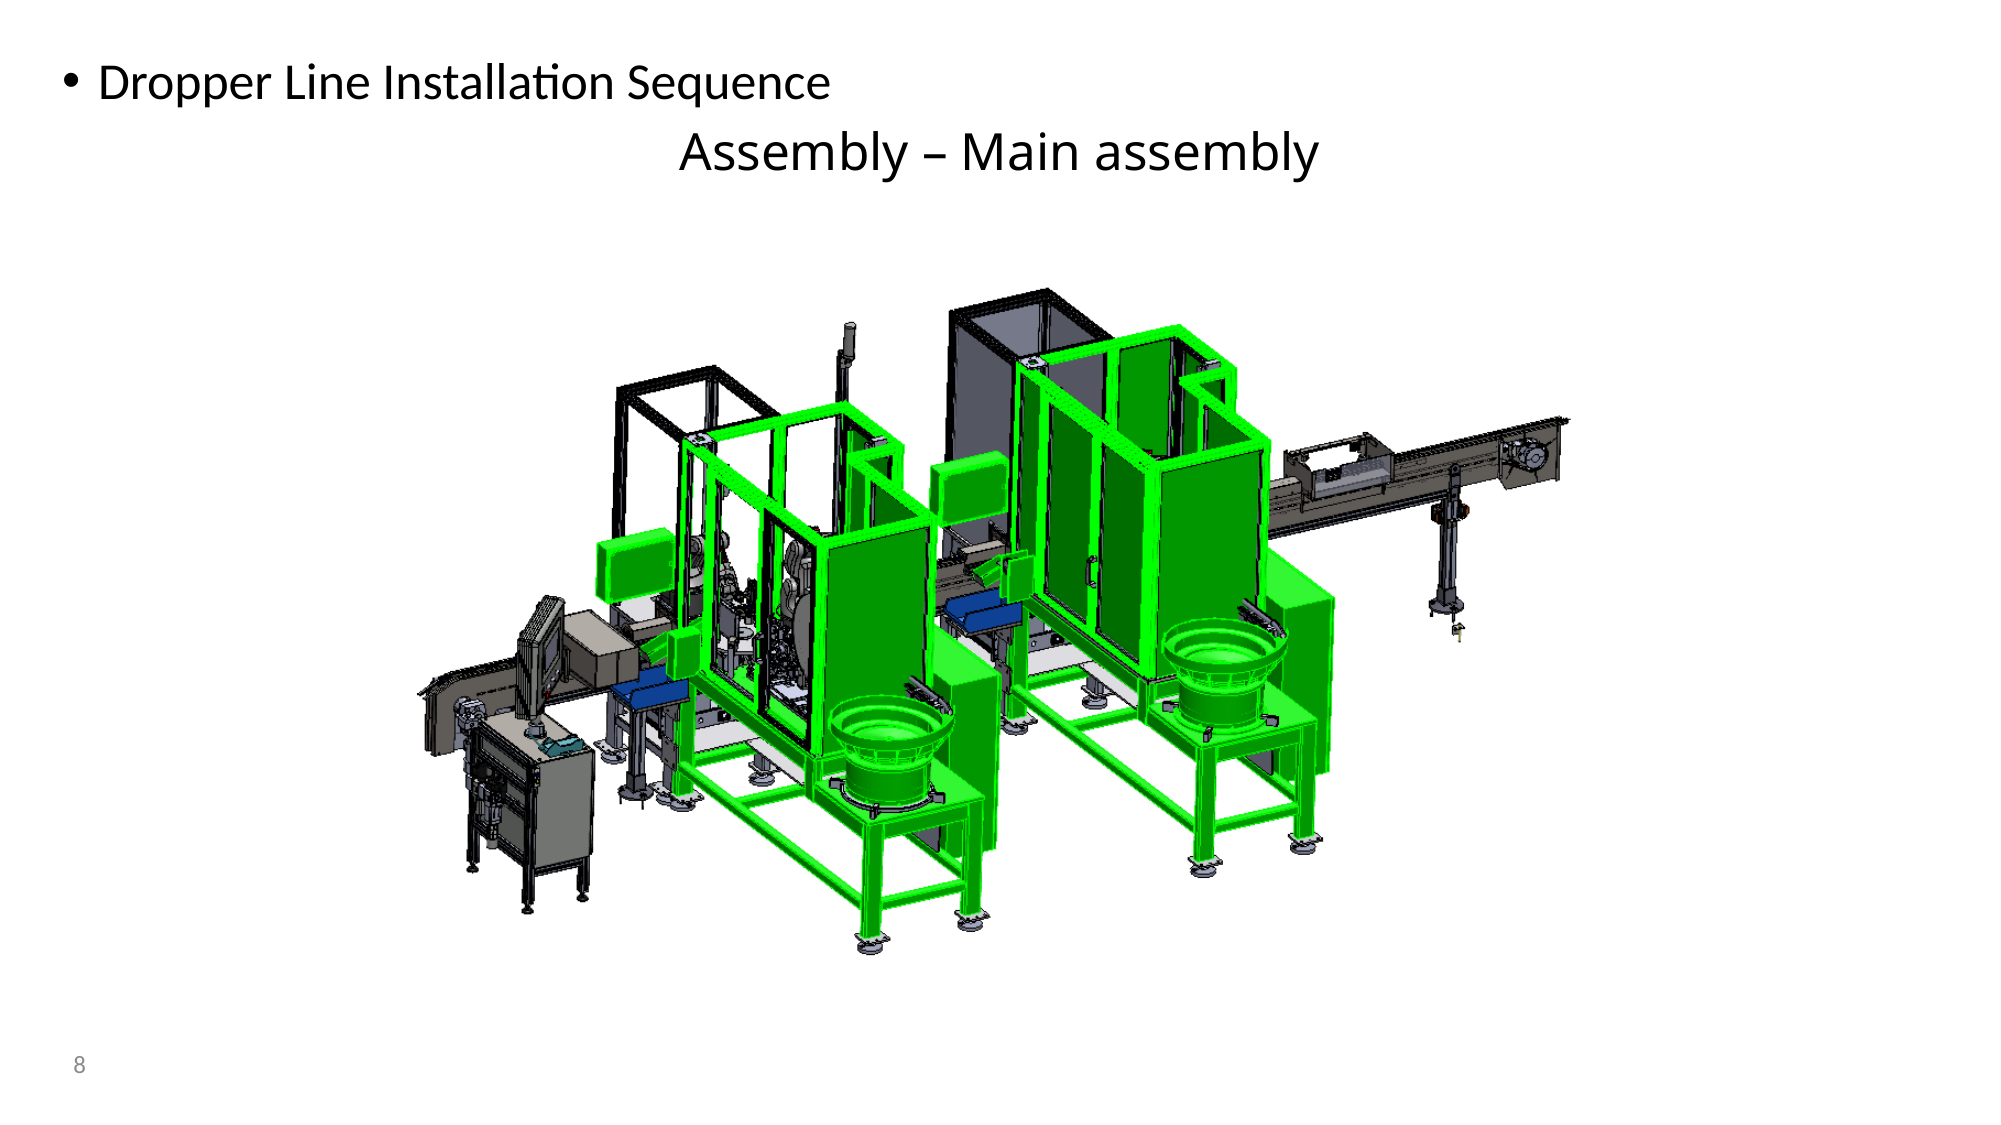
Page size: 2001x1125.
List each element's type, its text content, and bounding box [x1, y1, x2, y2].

picture [362, 236, 1638, 997]
slide_number 8 [48, 1026, 102, 1101]
text_box Dropper Line Installation Sequence [47, 47, 1953, 118]
text_box Assembly – Main assembly [47, 118, 1953, 189]
